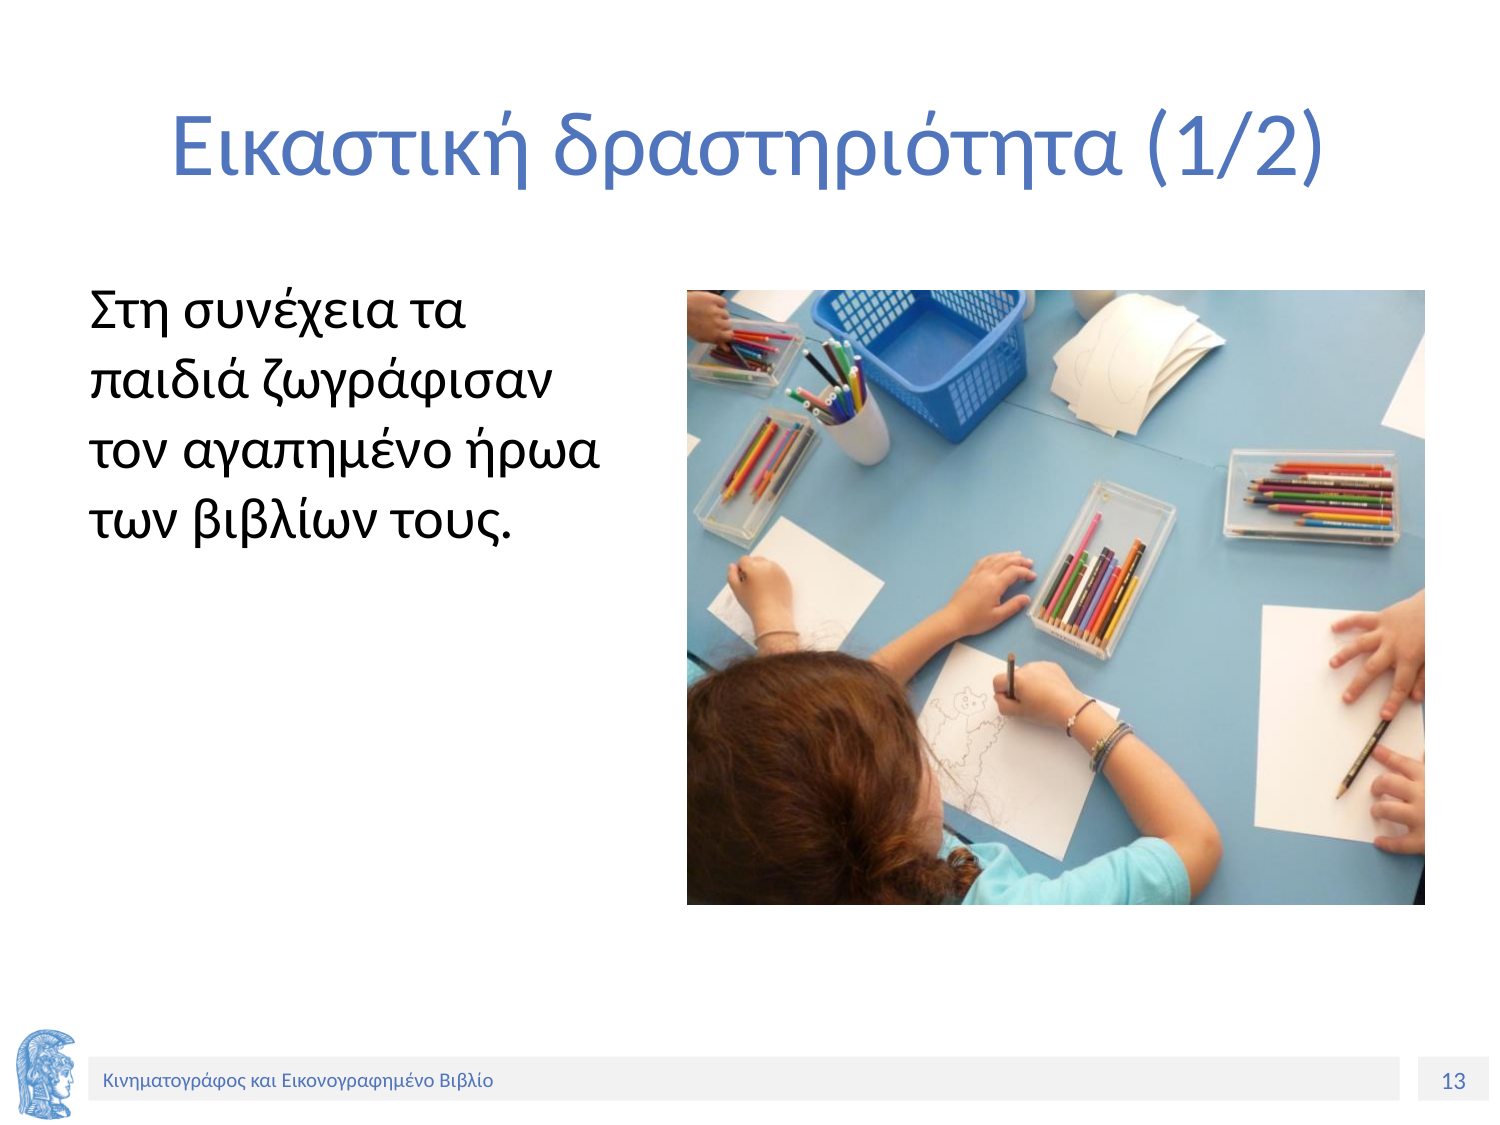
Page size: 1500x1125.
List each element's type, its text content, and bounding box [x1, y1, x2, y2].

title Εικαστική δραστηριότητα (1/2) [75, 45, 1425, 233]
picture [9, 1026, 81, 1120]
list Στη συνέχεια τα παιδιά ζωγράφισαν τον αγαπημένο ήρωα των βιβλίων τους. [75, 262, 644, 1005]
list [687, 290, 1425, 906]
